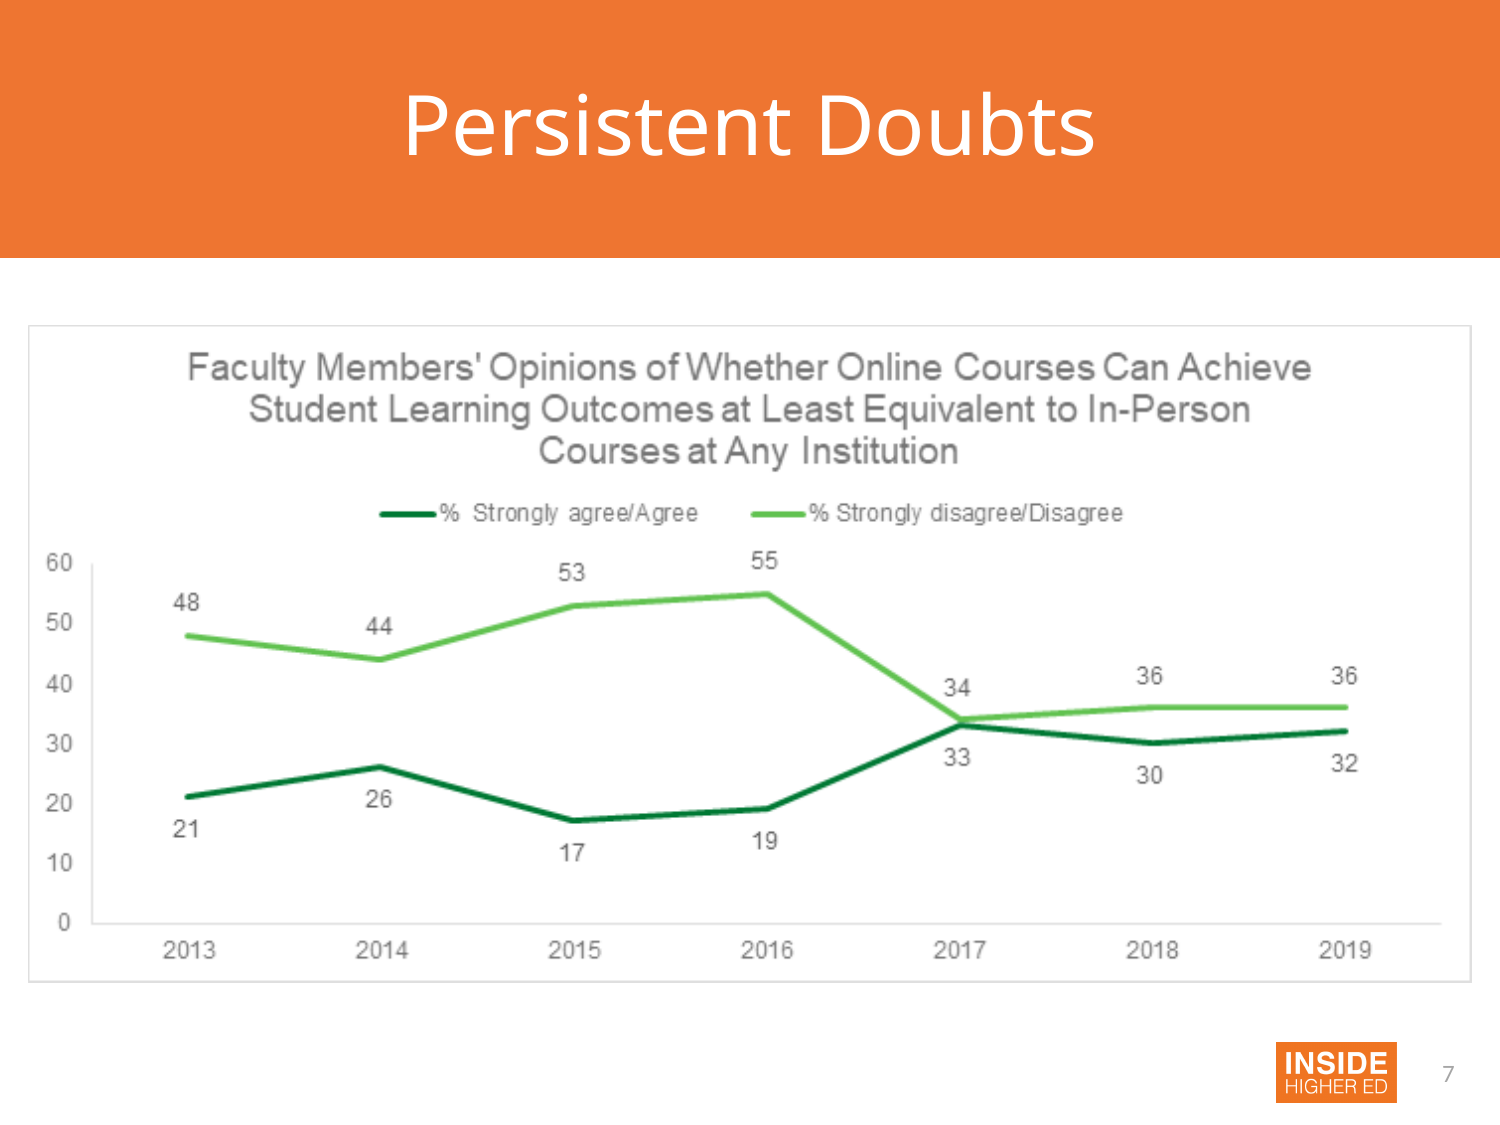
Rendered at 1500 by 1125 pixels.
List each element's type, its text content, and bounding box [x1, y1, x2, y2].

picture [1276, 1042, 1397, 1103]
title Persistent Doubts [103, 0, 1397, 256]
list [28, 325, 1472, 983]
